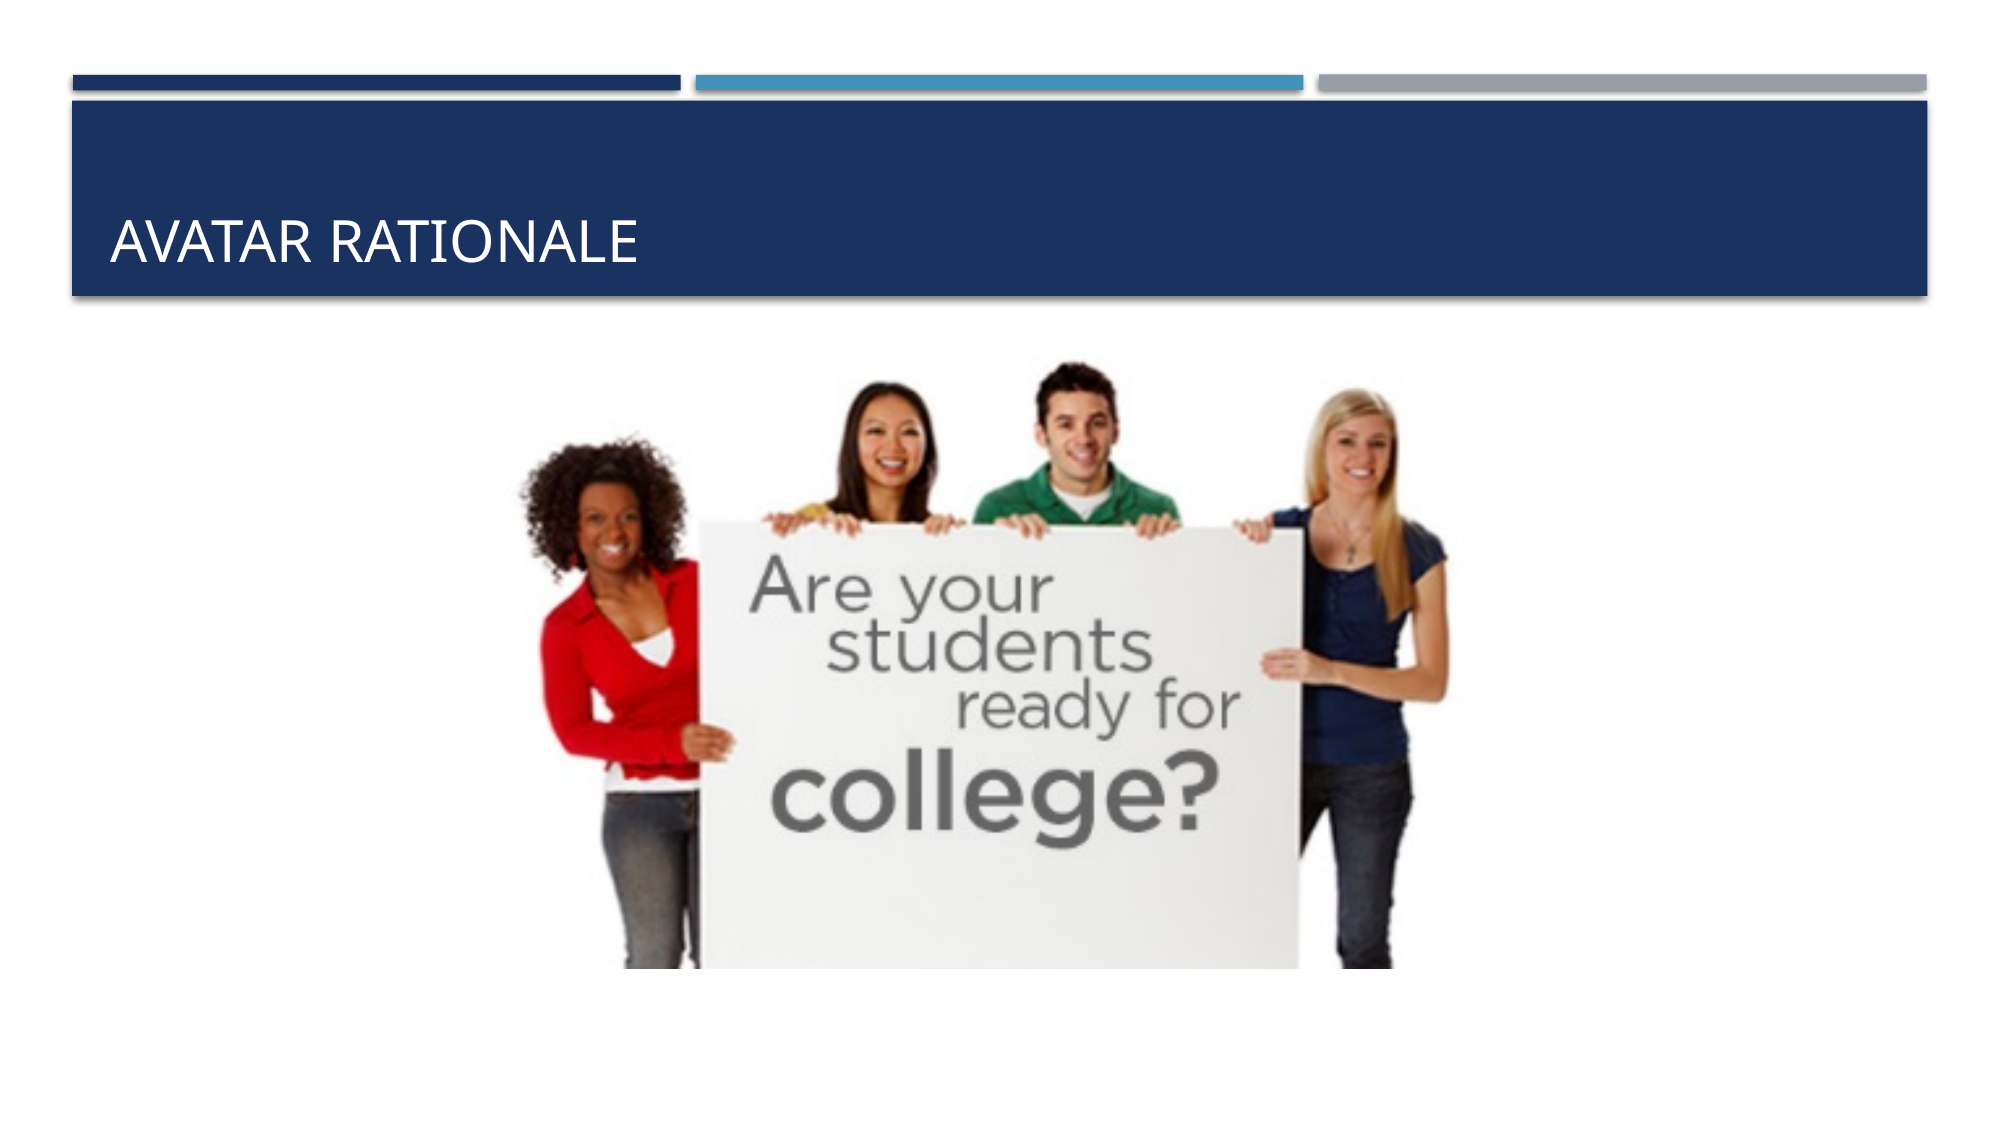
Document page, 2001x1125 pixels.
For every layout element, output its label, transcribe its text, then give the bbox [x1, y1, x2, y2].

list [463, 336, 1516, 970]
title AVATAR Rationale [95, 115, 1905, 282]
